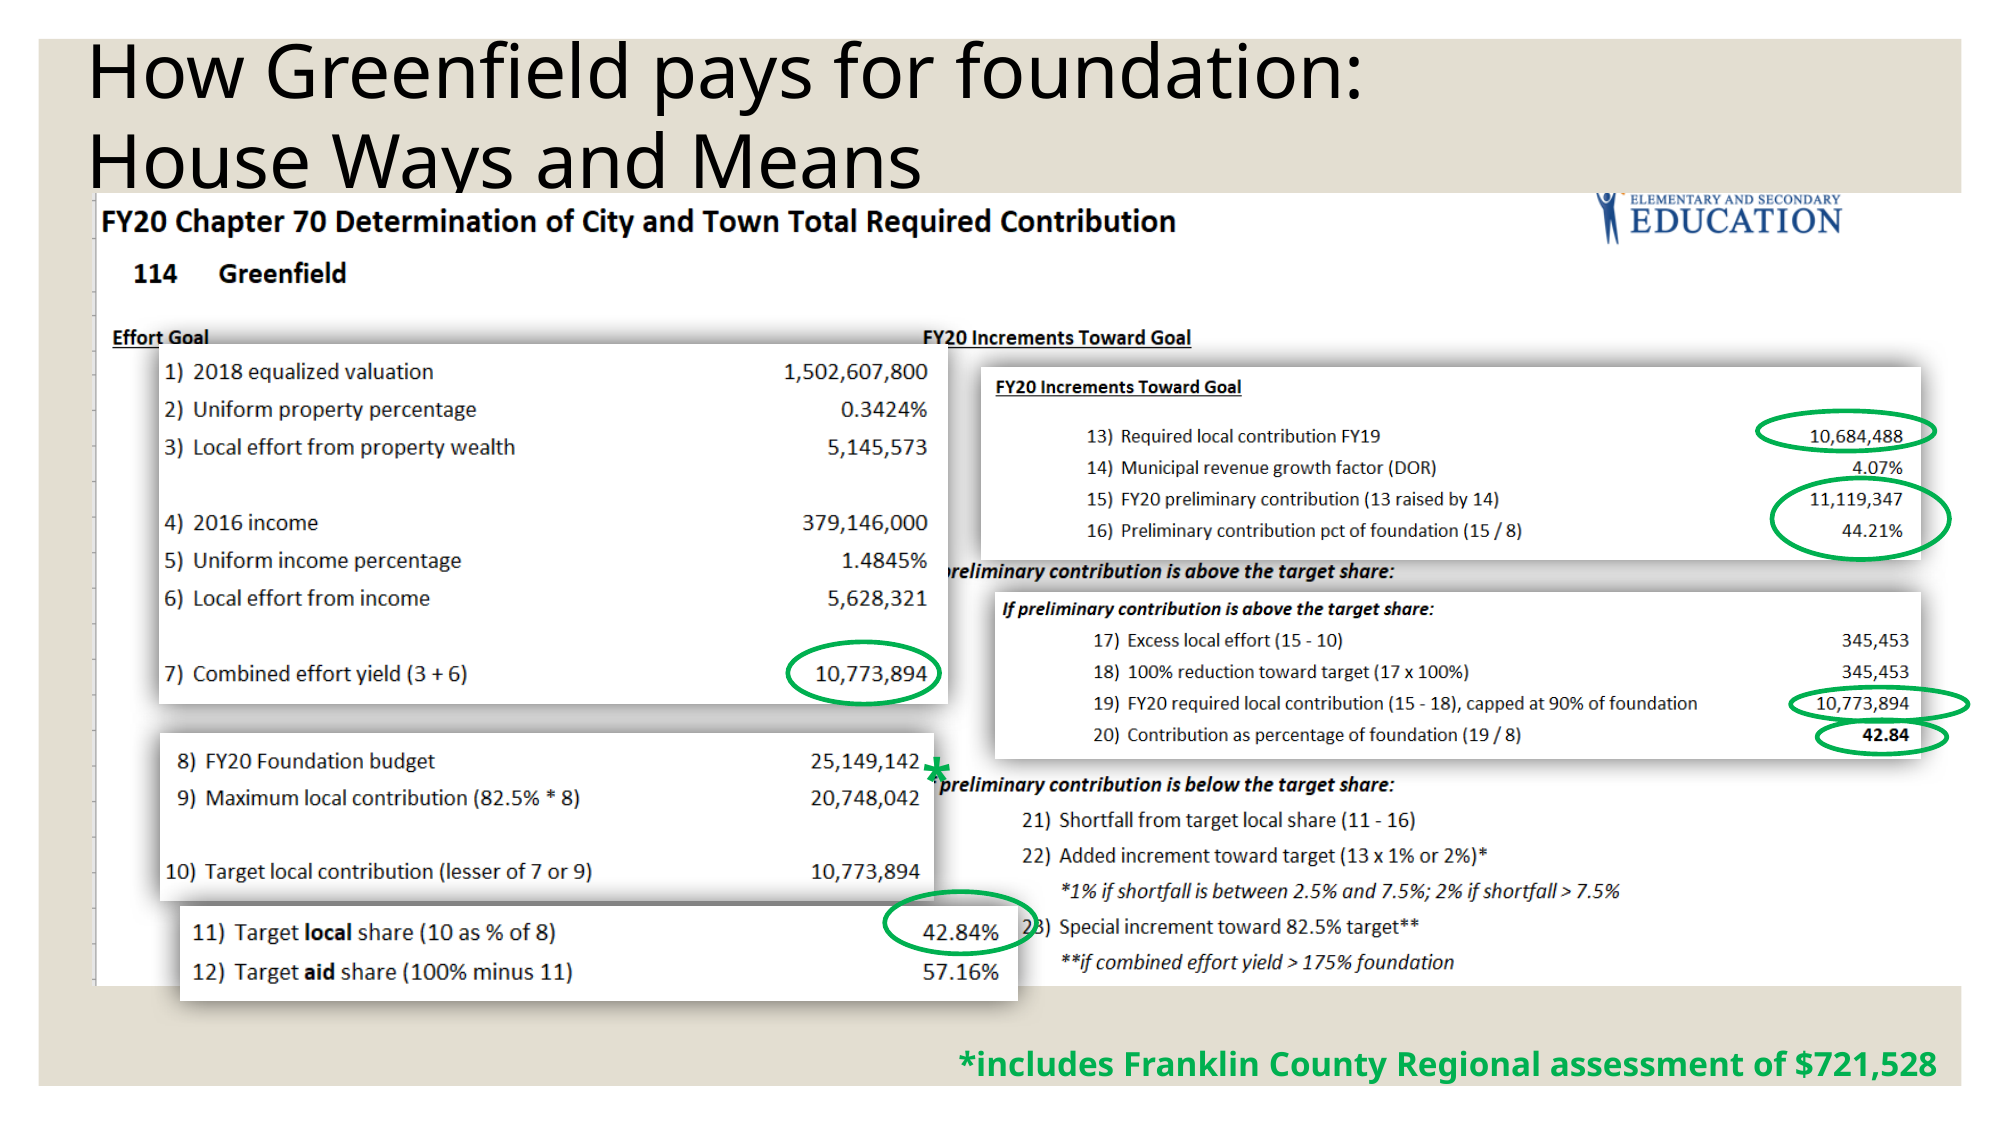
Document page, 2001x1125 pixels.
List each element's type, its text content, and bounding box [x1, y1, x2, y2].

text_box *includes Franklin County Regional assessment of $721,528 [943, 1035, 1969, 1091]
text_box How Greenfield pays for foundation: House Ways and Means [71, 16, 1557, 212]
picture [92, 193, 1979, 1001]
